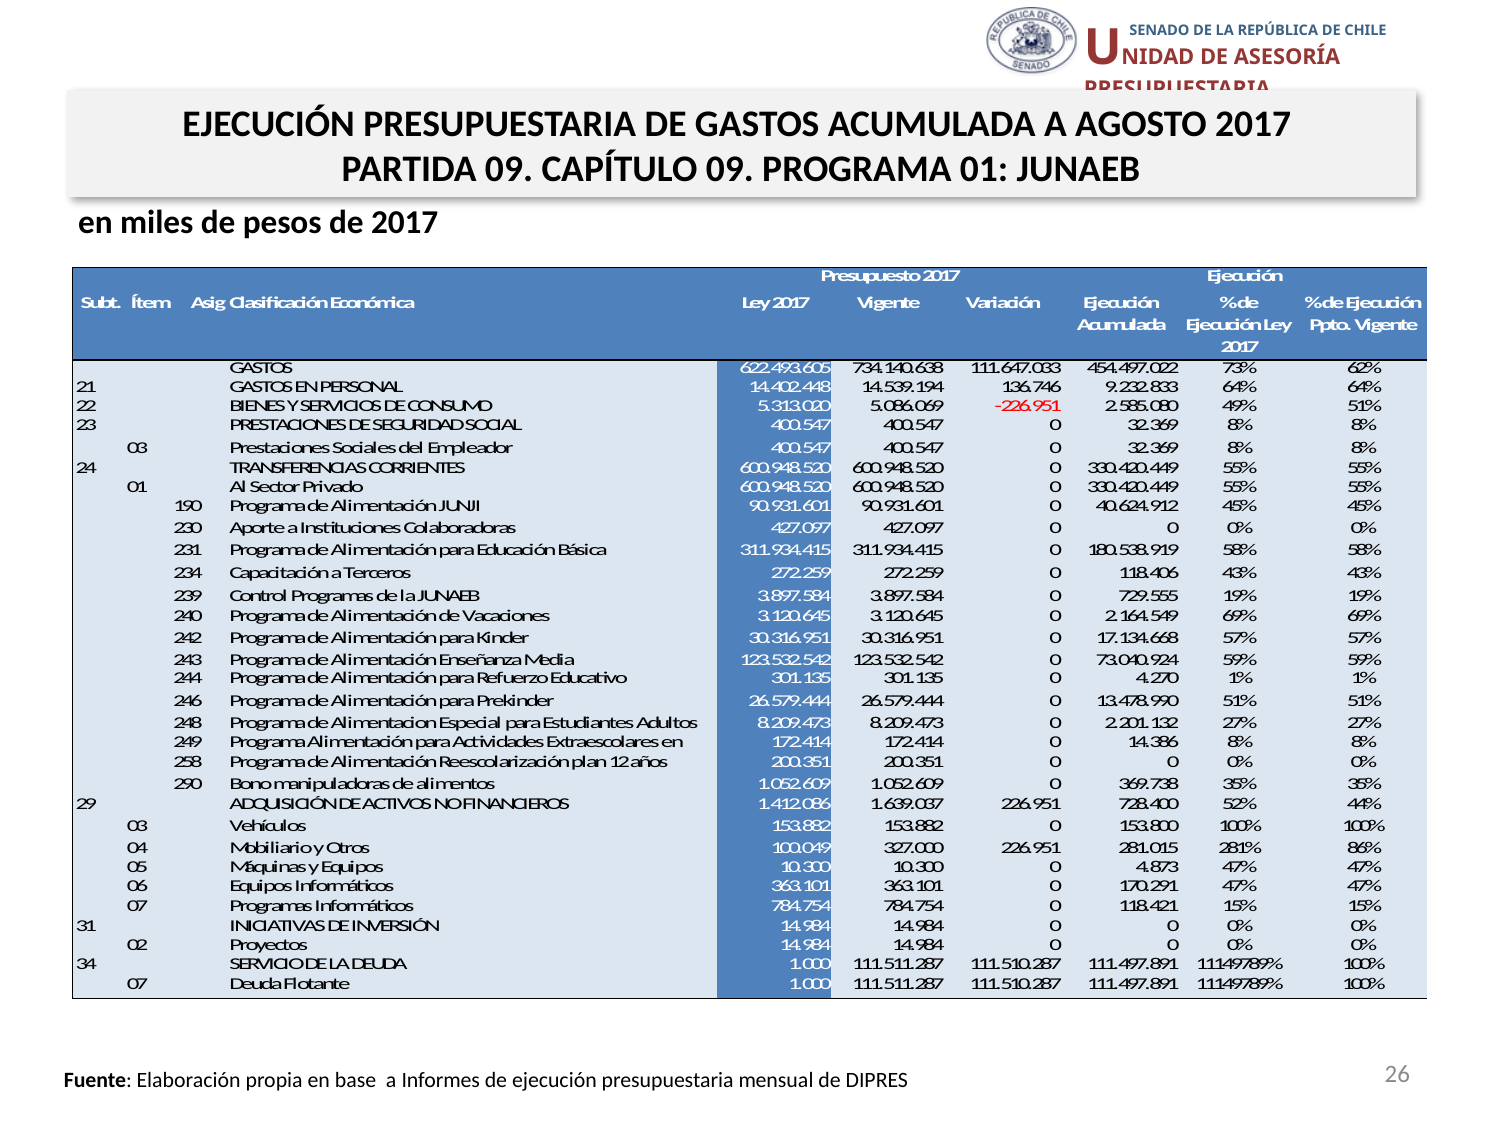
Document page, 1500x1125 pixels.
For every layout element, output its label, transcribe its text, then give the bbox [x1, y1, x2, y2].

picture [986, 7, 1079, 76]
text_box EJECUCIÓN PRESUPUESTARIA DE GASTOS ACUMULADA A AGOSTO 2017 PARTIDA 09. CAPÍTULO 09. PROGRAMA 01: JUNAEB [67, 90, 1415, 197]
picture [71, 266, 1429, 1000]
footer Fuente: Elaboración propia en base a Informes de ejecución presupuestaria mensual de DIPRES [48, 1058, 1428, 1119]
slide_number 26 [1074, 1042, 1425, 1103]
text_box en miles de pesos de 2017 [63, 192, 1414, 268]
